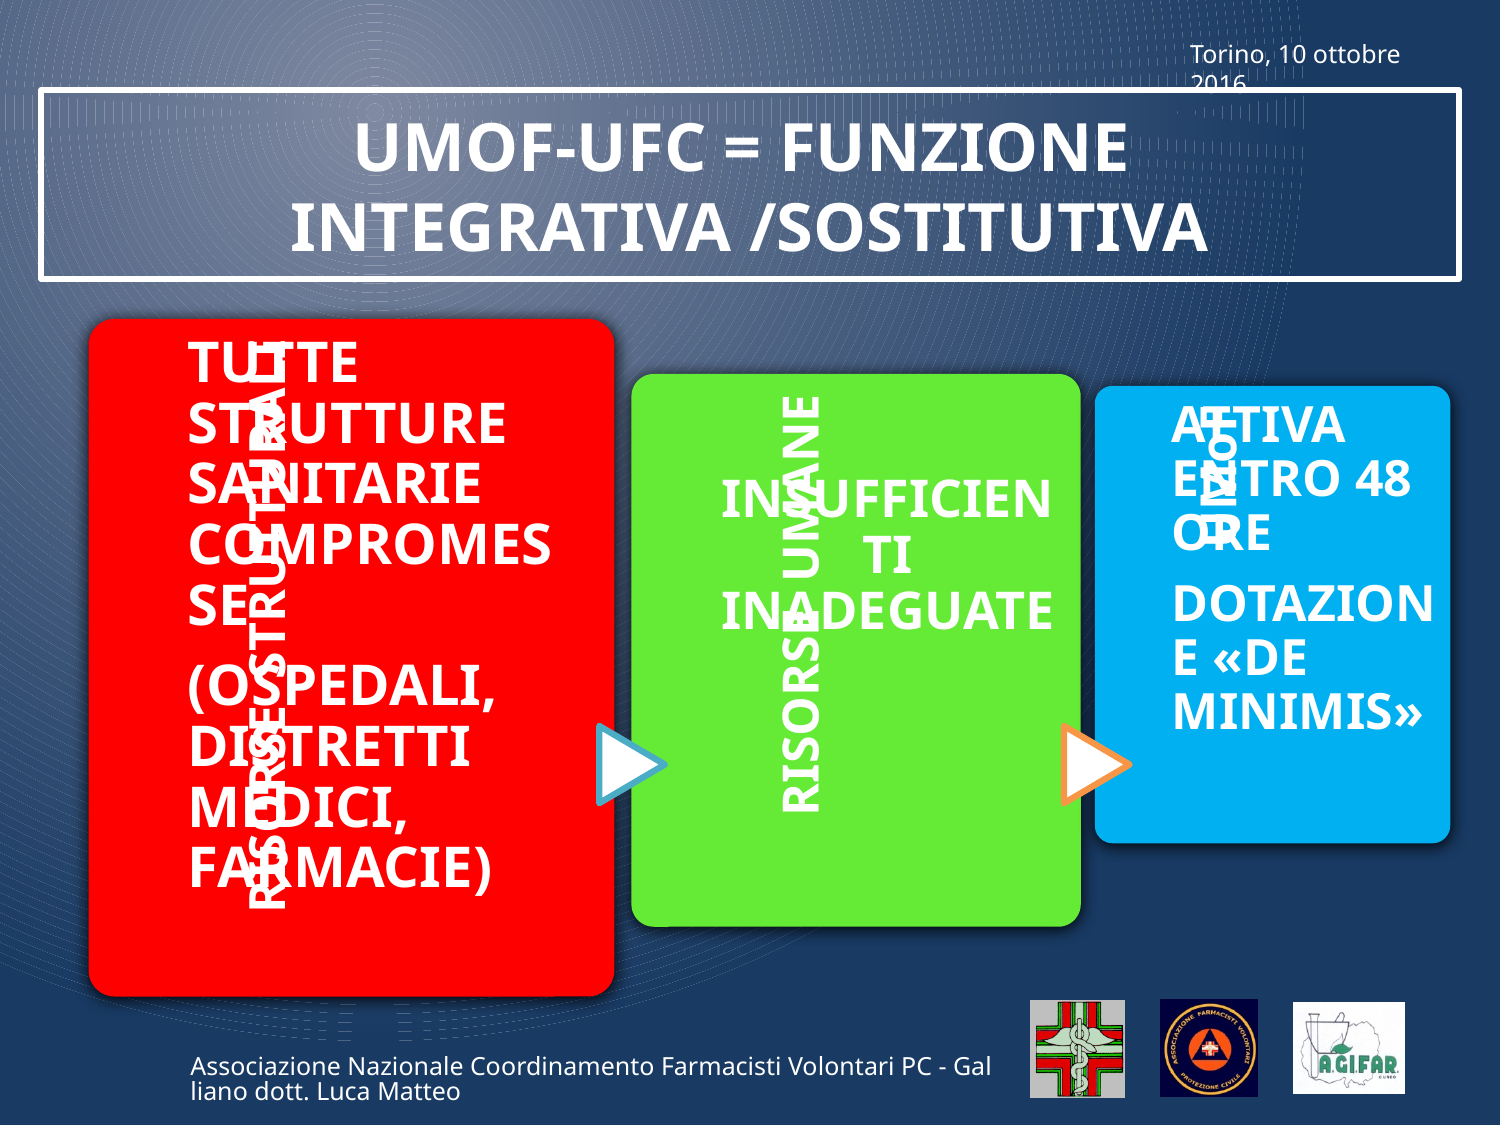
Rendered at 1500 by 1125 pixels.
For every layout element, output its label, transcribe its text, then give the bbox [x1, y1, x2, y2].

slide_number Torino, 10 ottobre 2016 [1175, 31, 1475, 91]
picture [1159, 999, 1259, 1098]
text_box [1030, 1000, 1125, 1099]
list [88, 309, 1451, 997]
picture [1293, 1002, 1405, 1095]
title UMoF-UFC = FUNZIONE INTEGRATIVA /SOSTITUTIVA [41, 90, 1459, 279]
footer Associazione Nazionale Coordinamento Farmacisti Volontari PC - Galliano dott. Luca Matteo [175, 1042, 1013, 1103]
